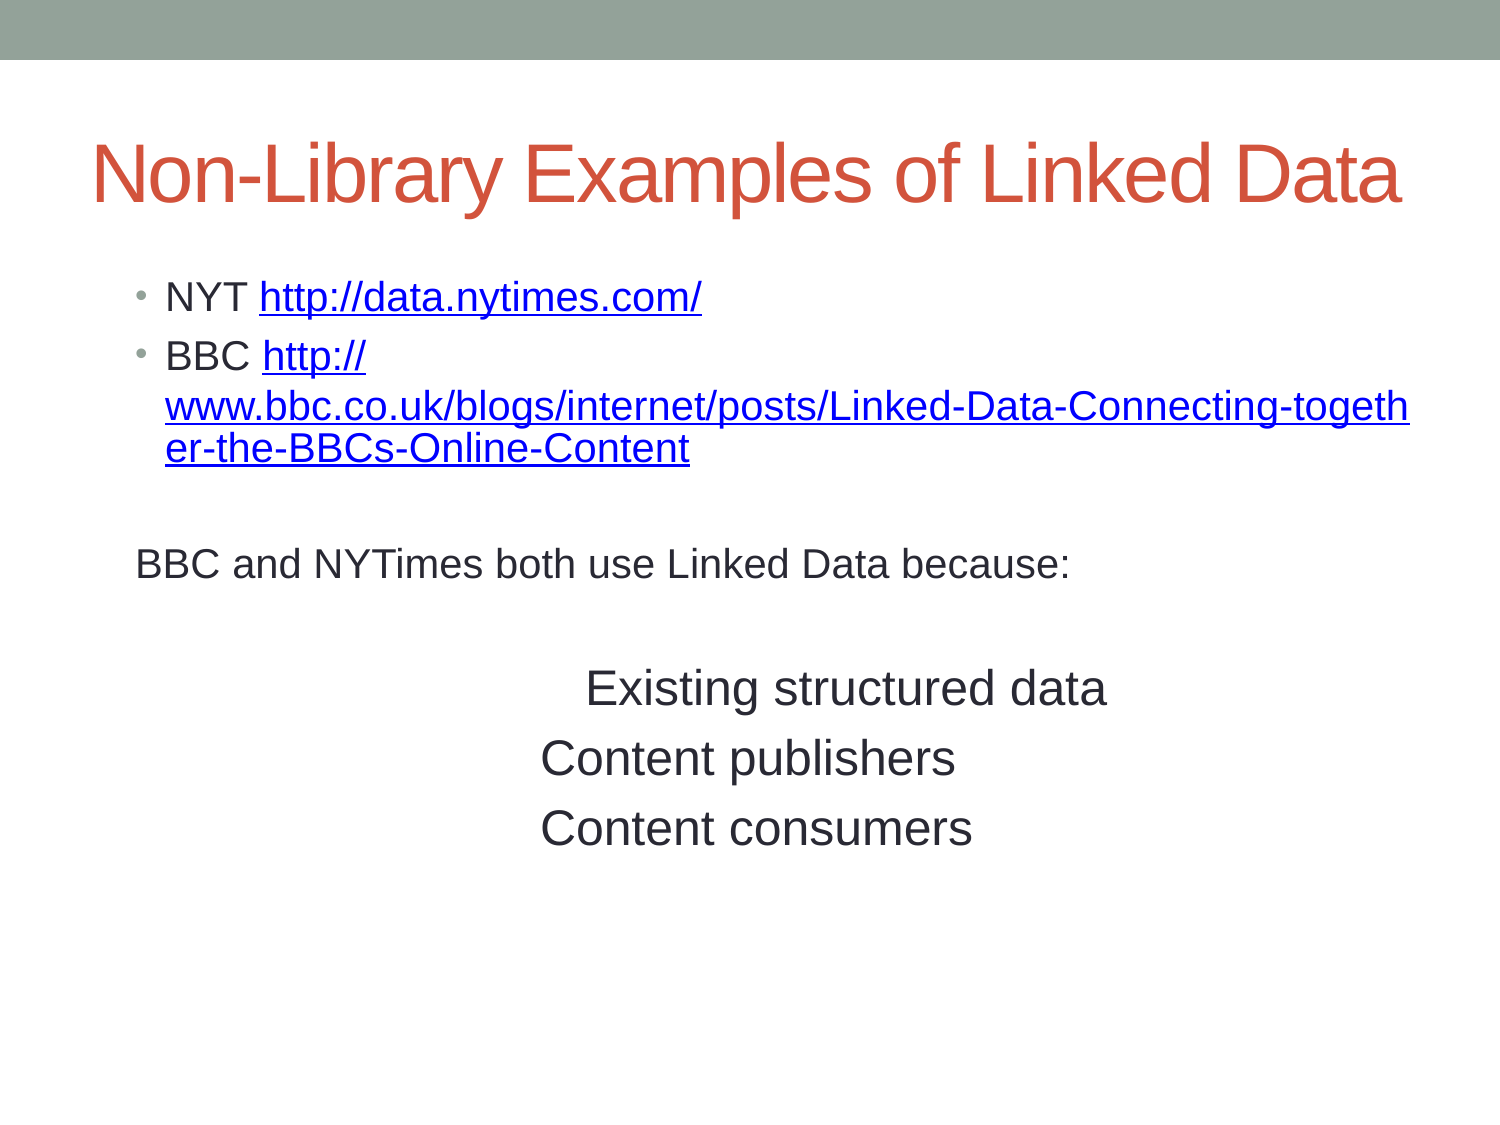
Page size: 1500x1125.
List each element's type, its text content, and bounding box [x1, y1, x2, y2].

list NYT http://data.nytimes.com/ BBC http://www.bbc.co.uk/blogs/internet/posts/Linked-Data-Connecting-together-the-BBCs-Online-Content BBC and NYTimes both use Linked Data because: Existing structured data Content publishers Content consumers [75, 262, 1425, 1063]
title Non-Library Examples of Linked Data [75, 87, 1425, 250]
